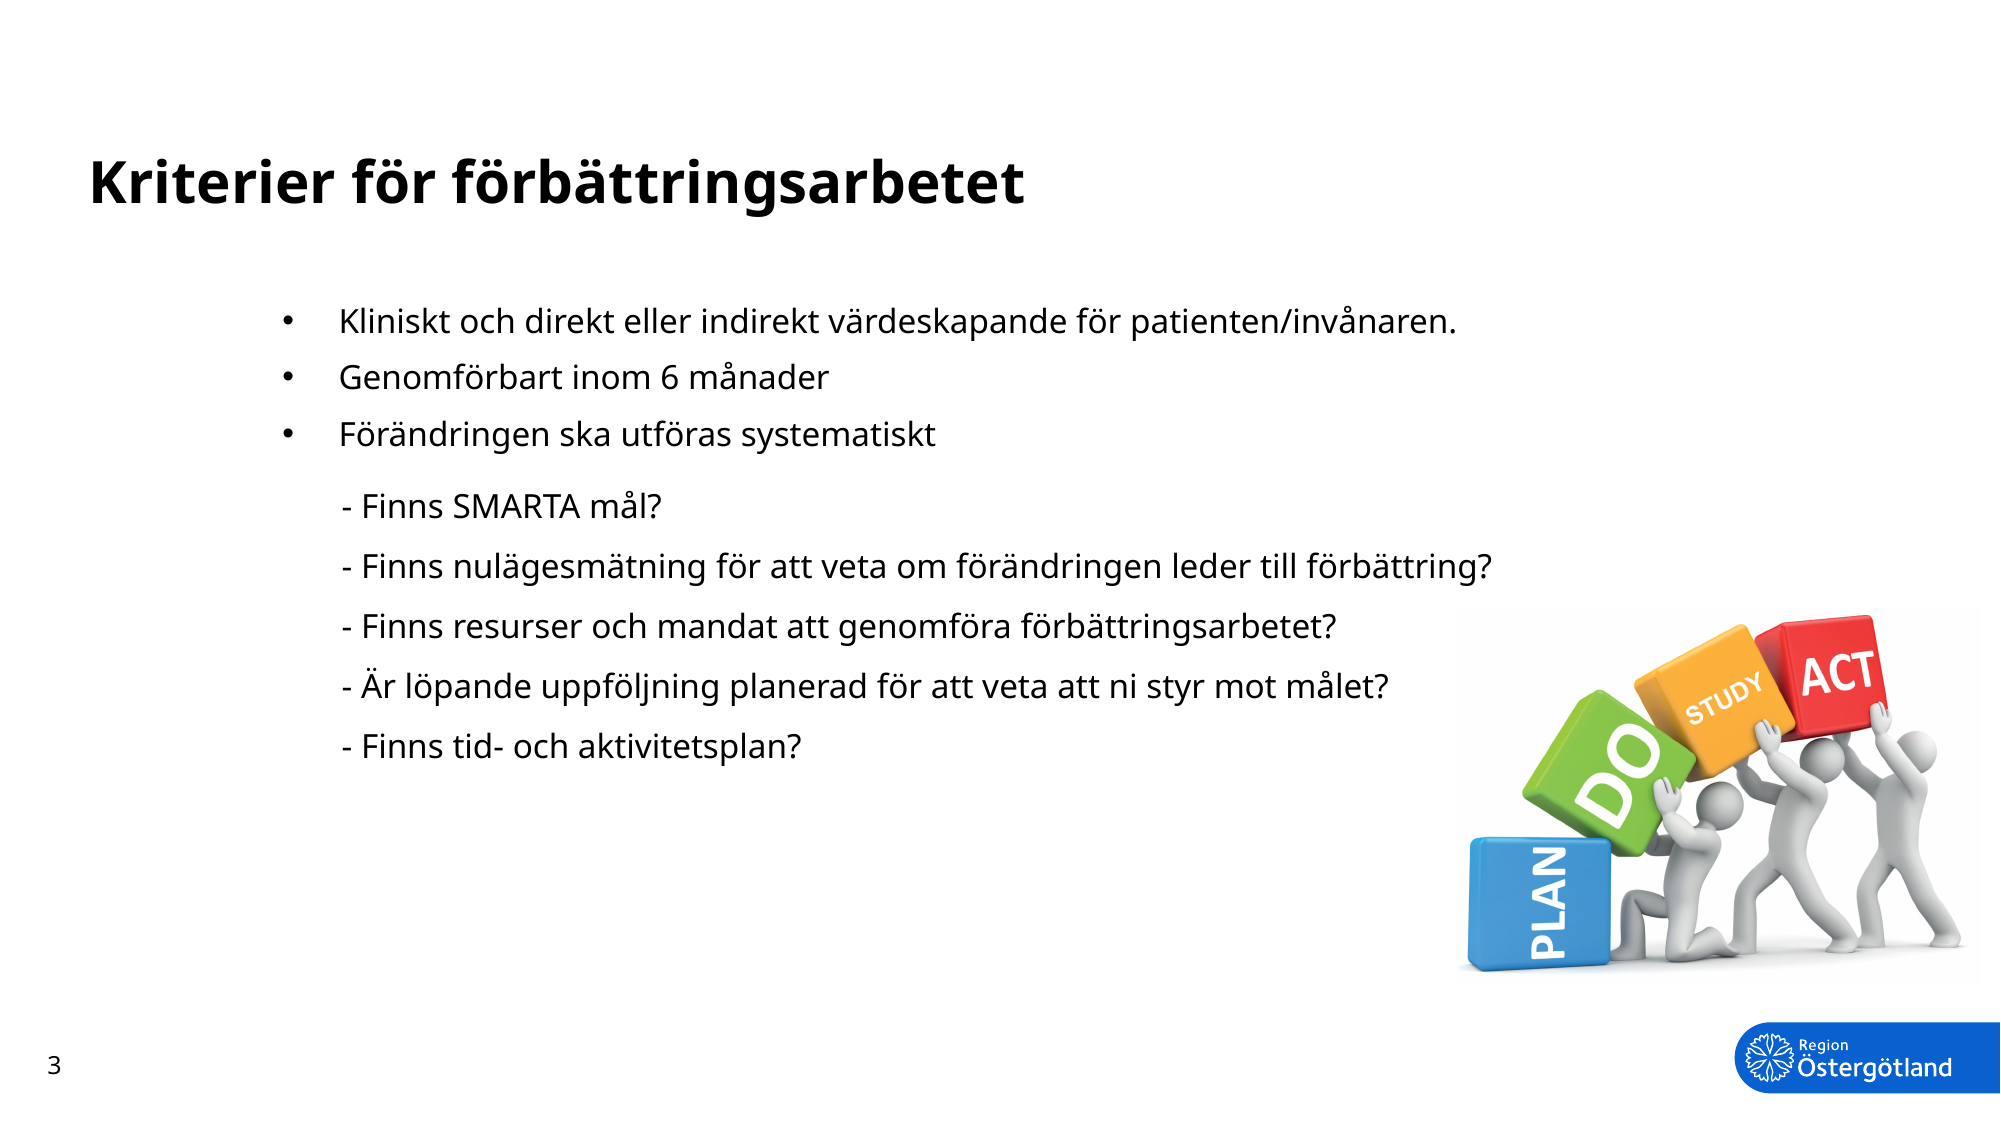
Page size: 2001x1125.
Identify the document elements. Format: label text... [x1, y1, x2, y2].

title Kriterier för förbättringsarbetet [88, 60, 1717, 217]
list Kliniskt och direkt eller indirekt värdeskapande för patienten/invånaren. Genomförbart inom 6 månader Förändringen ska utföras systematiskt - Finns SMARTA mål? - Finns nulägesmätning för att veta om förändringen leder till förbättring? - Finns resurser och mandat att genomföra förbättringsarbetet? - Är löpande uppföljning planerad för att veta att ni styr mot målet? - Finns tid- och aktivitetsplan? [282, 296, 1719, 796]
picture [1458, 605, 1980, 986]
slide_number 3 [47, 1042, 107, 1085]
